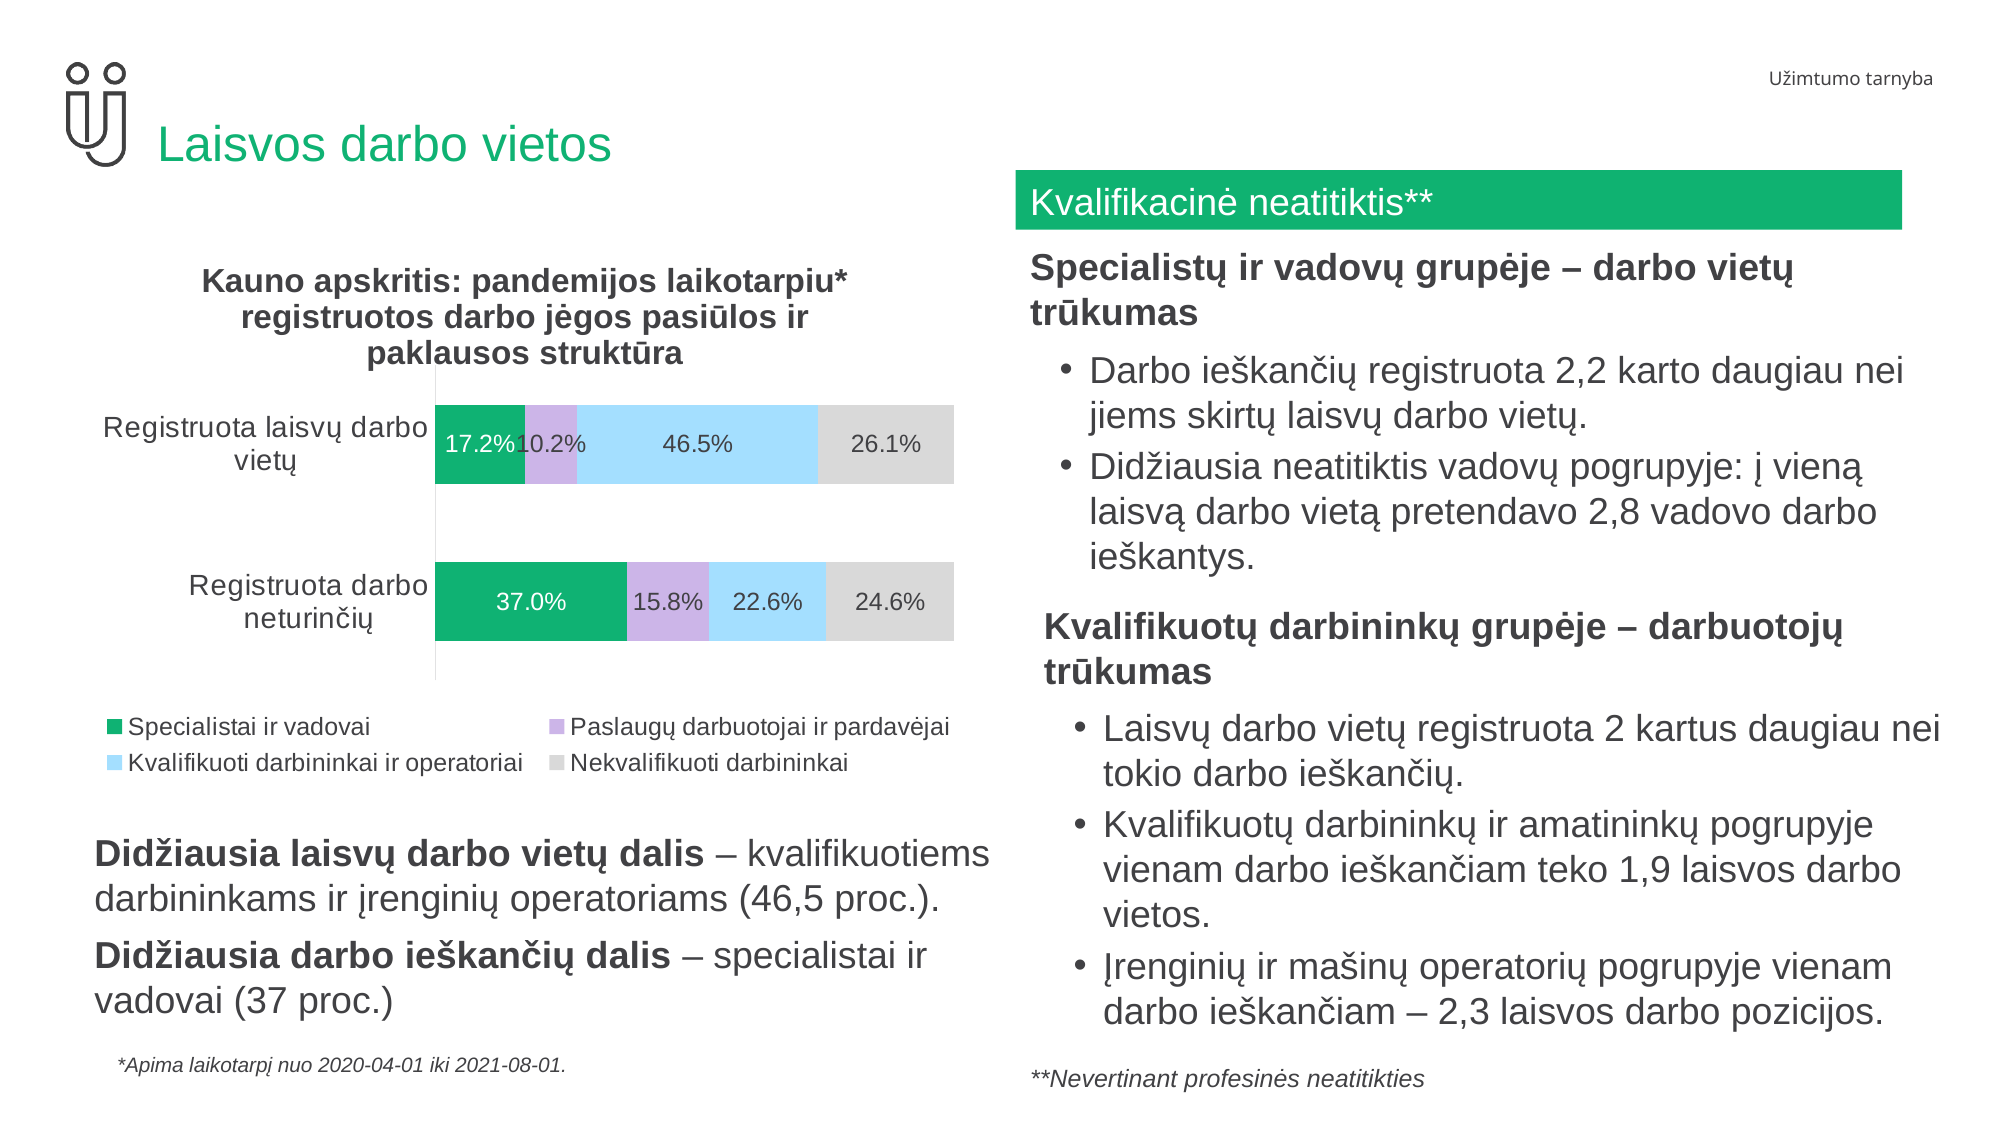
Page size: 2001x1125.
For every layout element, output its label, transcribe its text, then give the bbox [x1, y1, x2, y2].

chart [79, 233, 971, 786]
text_box *Apima laikotarpį nuo 2020-04-01 iki 2021-08-01. [102, 1044, 1069, 1085]
text_box **Nevertinant profesinės neatitikties [1015, 1054, 1765, 1100]
text_box Kvalifikacinė neatitiktis** [1015, 170, 1903, 230]
text_box Kvalifikuotų darbininkų grupėje – darbuotojų trūkumas Laisvų darbo vietų registruota 2 kartus daugiau nei tokio darbo ieškančių. Kvalifikuotų darbininkų ir amatininkų pogrupyje vienam darbo ieškančiam teko 1,9 laisvos darbo vietos. Įrenginių ir mašinų operatorių pogrupyje vienam darbo ieškančiam – 2,3 laisvos darbo pozicijos. [1029, 594, 1961, 1040]
picture [66, 62, 126, 167]
text_box Didžiausia laisvų darbo vietų dalis – kvalifikuotiems darbininkams ir įrenginių operatoriams (46,5 proc.). Didžiausia darbo ieškančių dalis – specialistai ir vadovai (37 proc.) [79, 821, 1012, 1029]
text_box Specialistų ir vadovų grupėje – darbo vietų trūkumas Darbo ieškančių registruota 2,2 karto daugiau nei jiems skirtų laisvų darbo vietų. Didžiausia neatitiktis vadovų pogrupyje: į vieną laisvą darbo vietą pretendavo 2,8 vadovo darbo ieškantys. [1015, 235, 1936, 585]
title Laisvos darbo vietos [142, 110, 1858, 223]
